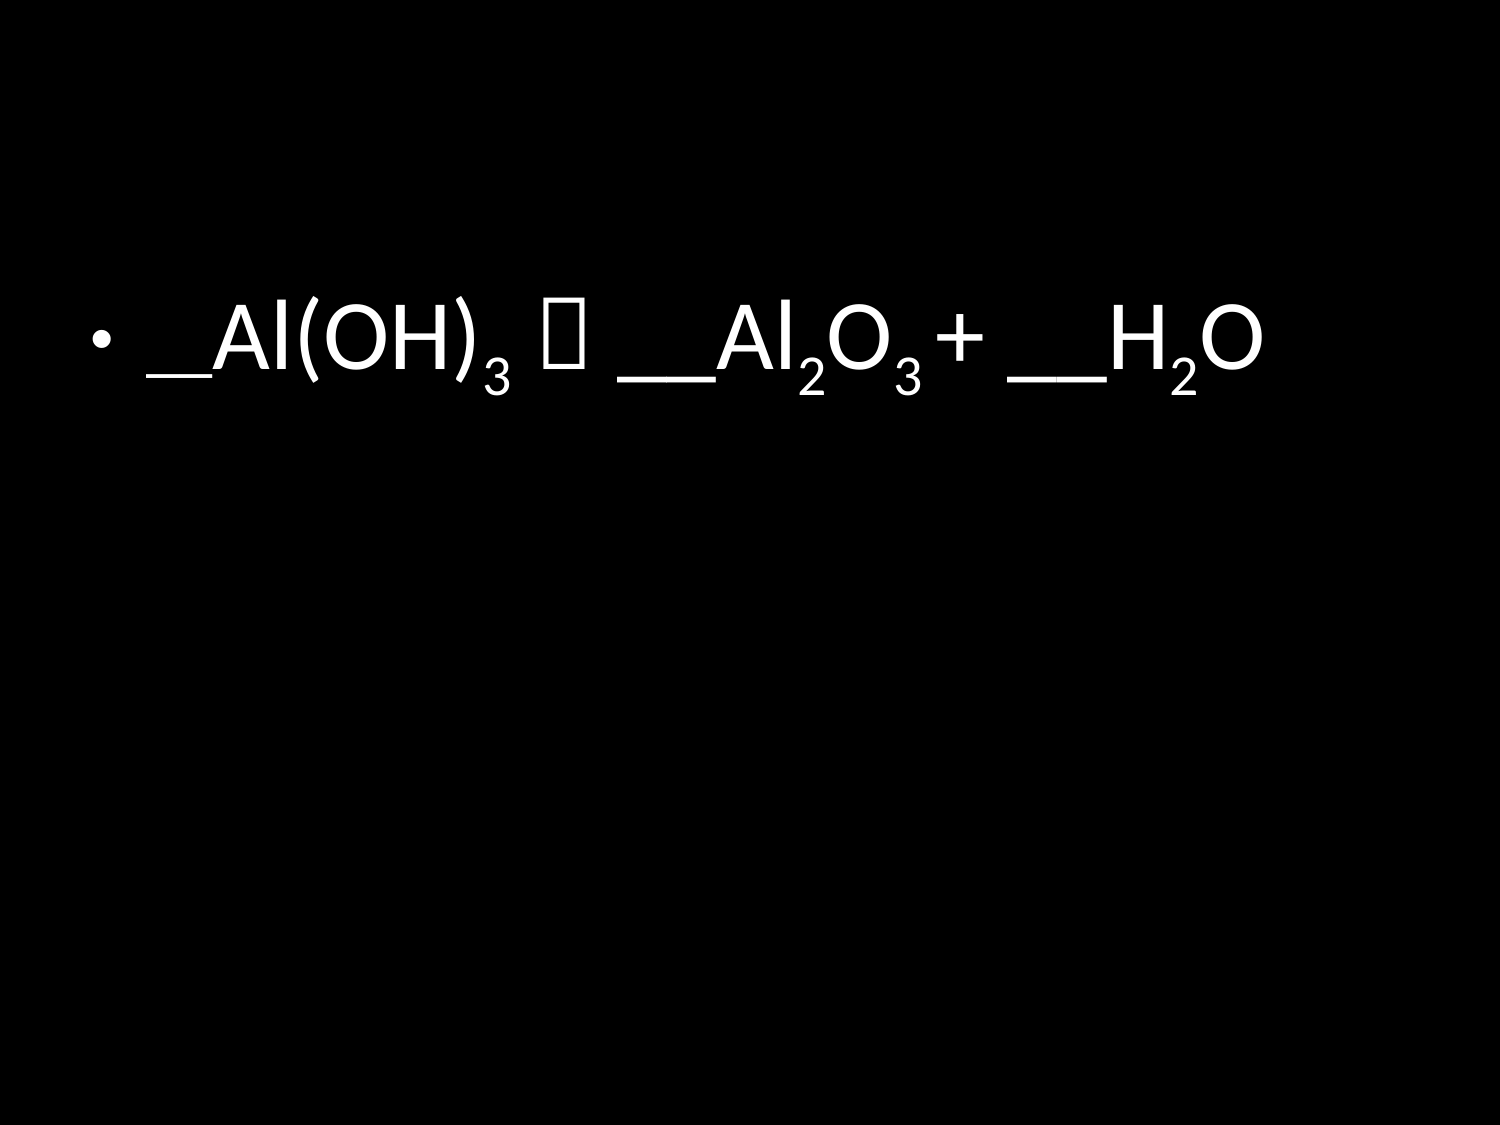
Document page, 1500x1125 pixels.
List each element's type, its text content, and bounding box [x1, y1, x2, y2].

list __Al(OH)3  __Al2O3 + __H2O [75, 262, 1425, 1005]
